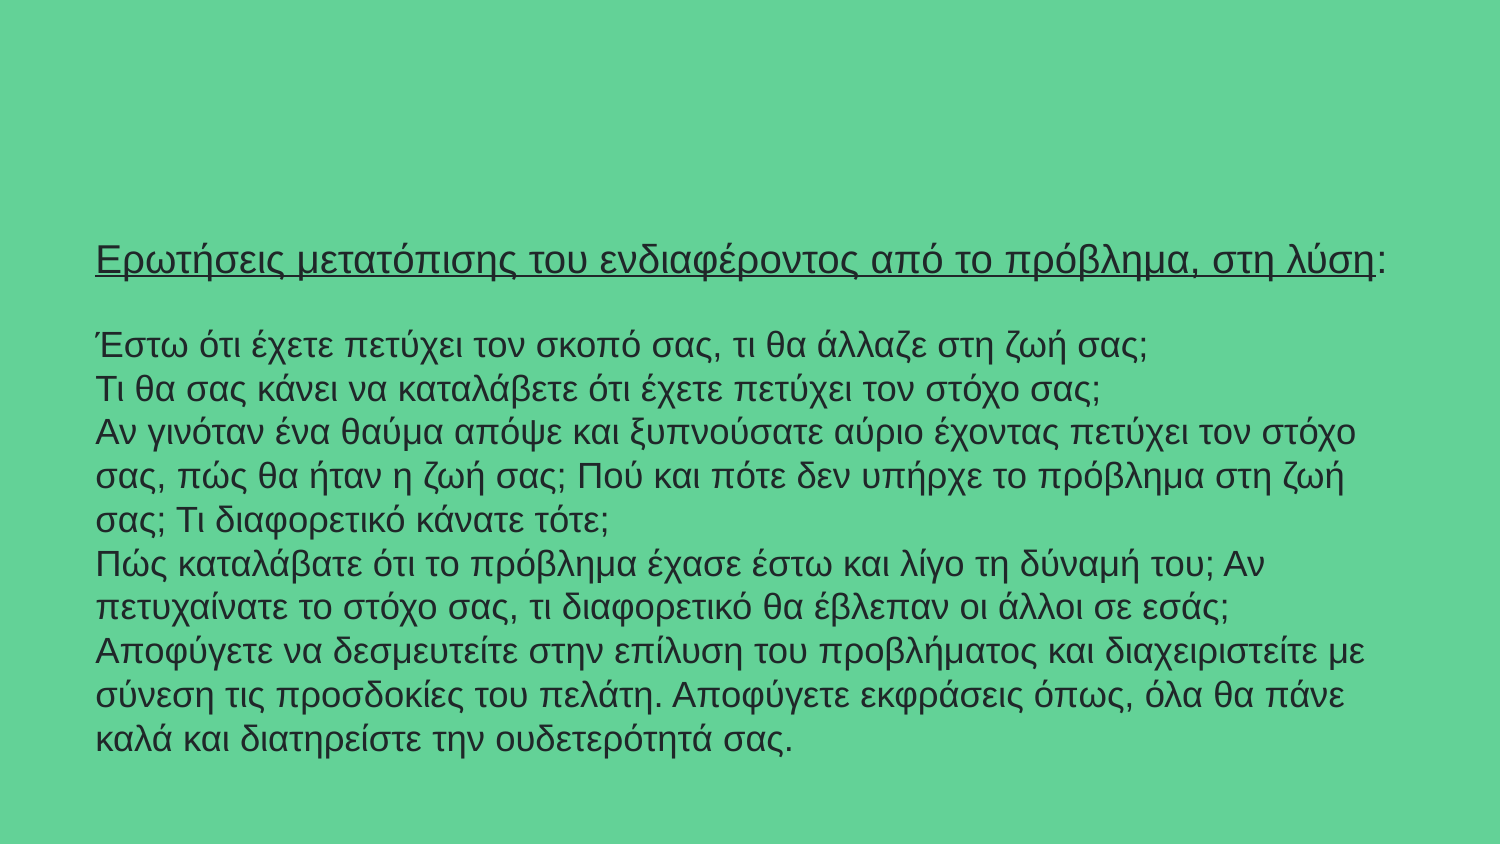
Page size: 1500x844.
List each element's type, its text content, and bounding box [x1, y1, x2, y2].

title Ερωτήσεις μετατόπισης του ενδιαφέροντος από το πρόβλημα, στη λύση: Έστω ότι έχετε πετύχει τον σκοπό σας, τι θα άλλαζε στη ζωή σας; Τι θα σας κάνει να καταλάβετε ότι έχετε πετύχει τον στόχο σας; Αν γινόταν ένα θαύμα απόψε και ξυπνούσατε αύριο έχοντας πετύχει τον στόχο σας, πώς θα ήταν η ζωή σας; Πού και πότε δεν υπήρχε το πρόβλημα στη ζωή σας; Τι διαφορετικό κάνατε τότε; Πώς καταλάβατε ότι το πρόβλημα έχασε έστω και λίγο τη δύναμή του; Αν πετυχαίνατε το στόχο σας, τι διαφορετικό θα έβλεπαν οι άλλοι σε εσάς; Αποφύγετε να δεσμευτείτε στην επίλυση του προβλήματος και διαχειριστείτε με σύνεση τις προσδοκίες του πελάτη. Αποφύγετε εκφράσεις όπως, όλα θα πάνε καλά και διατηρείστε την ουδετερότητά σας. [80, 86, 1408, 785]
